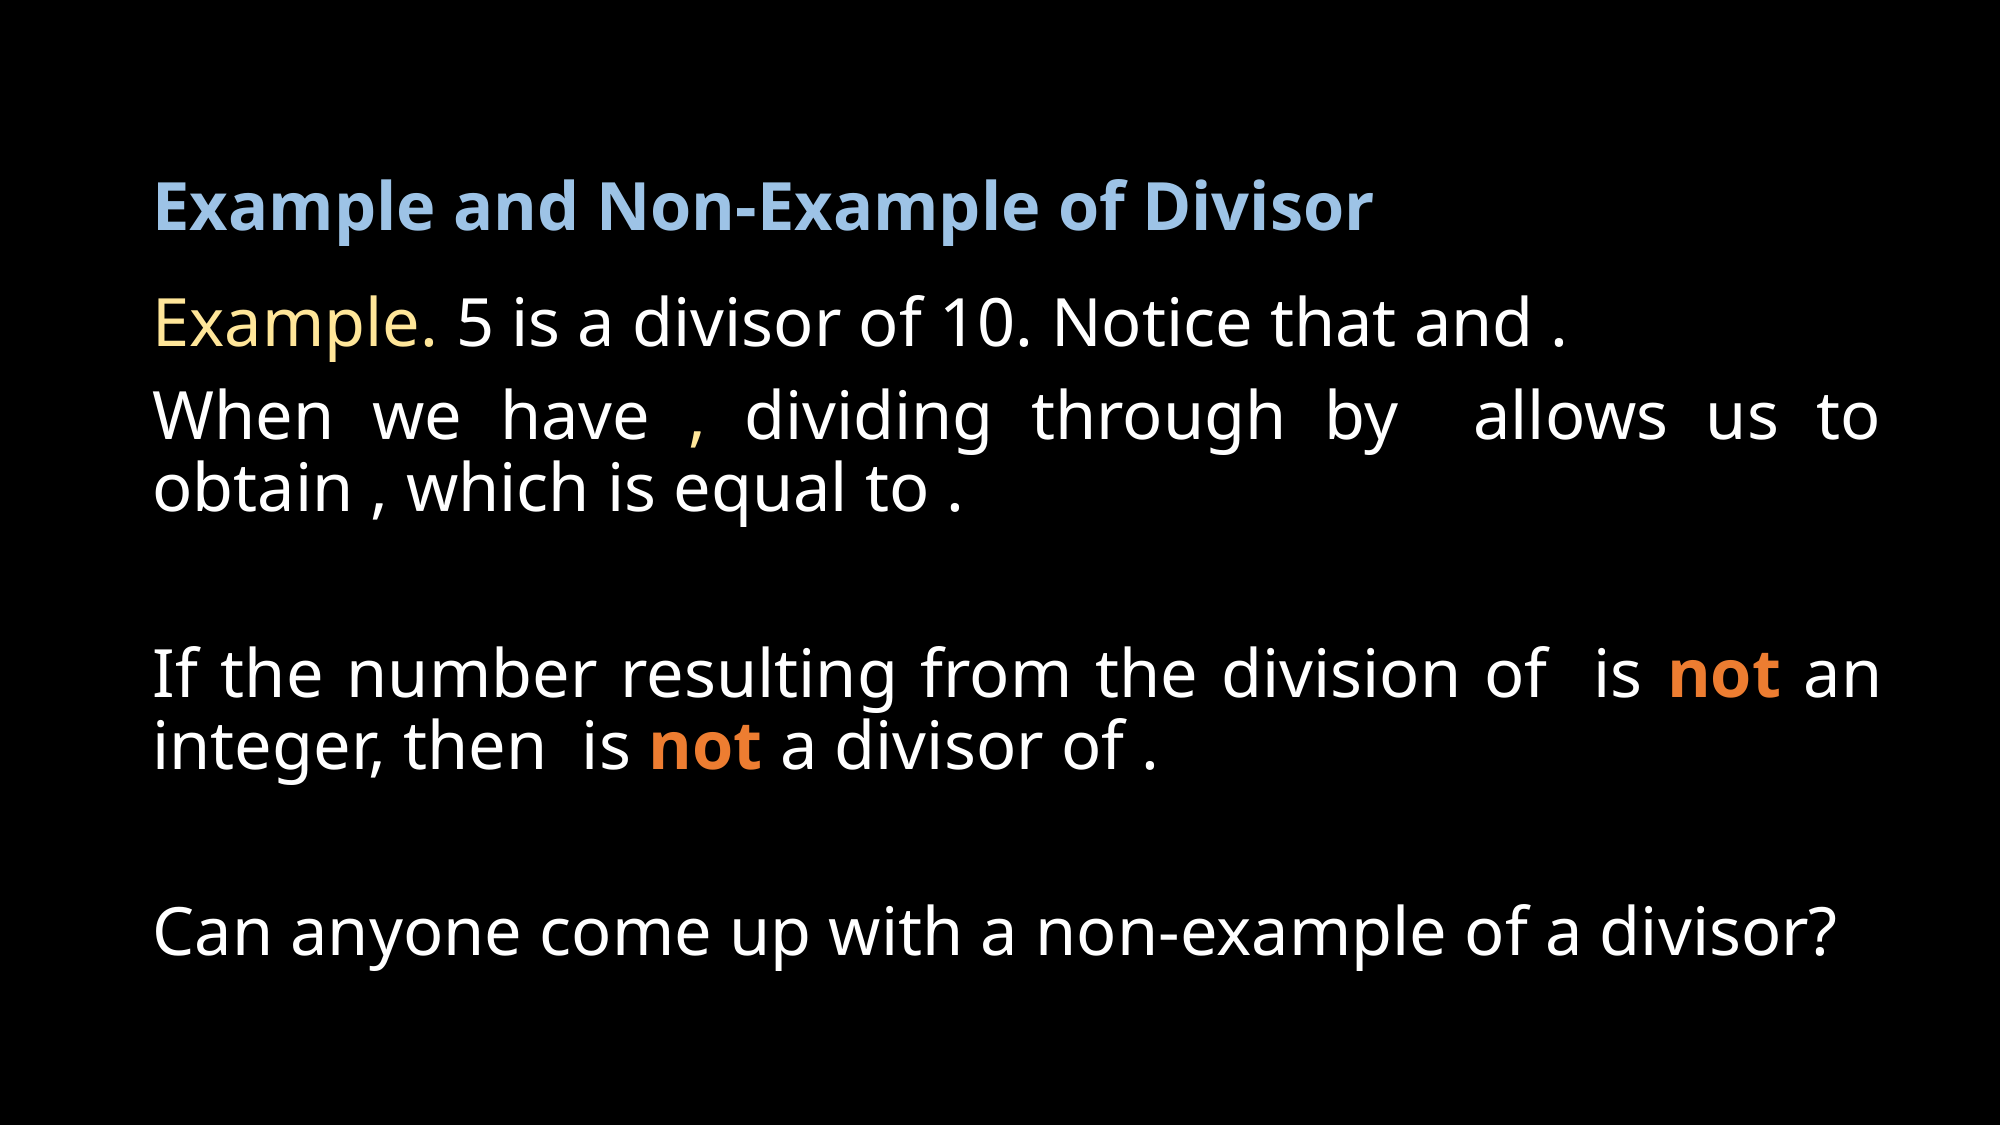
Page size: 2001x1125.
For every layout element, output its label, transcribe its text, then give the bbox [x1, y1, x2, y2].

title Example and Non-Example of Divisor [137, 99, 1863, 318]
